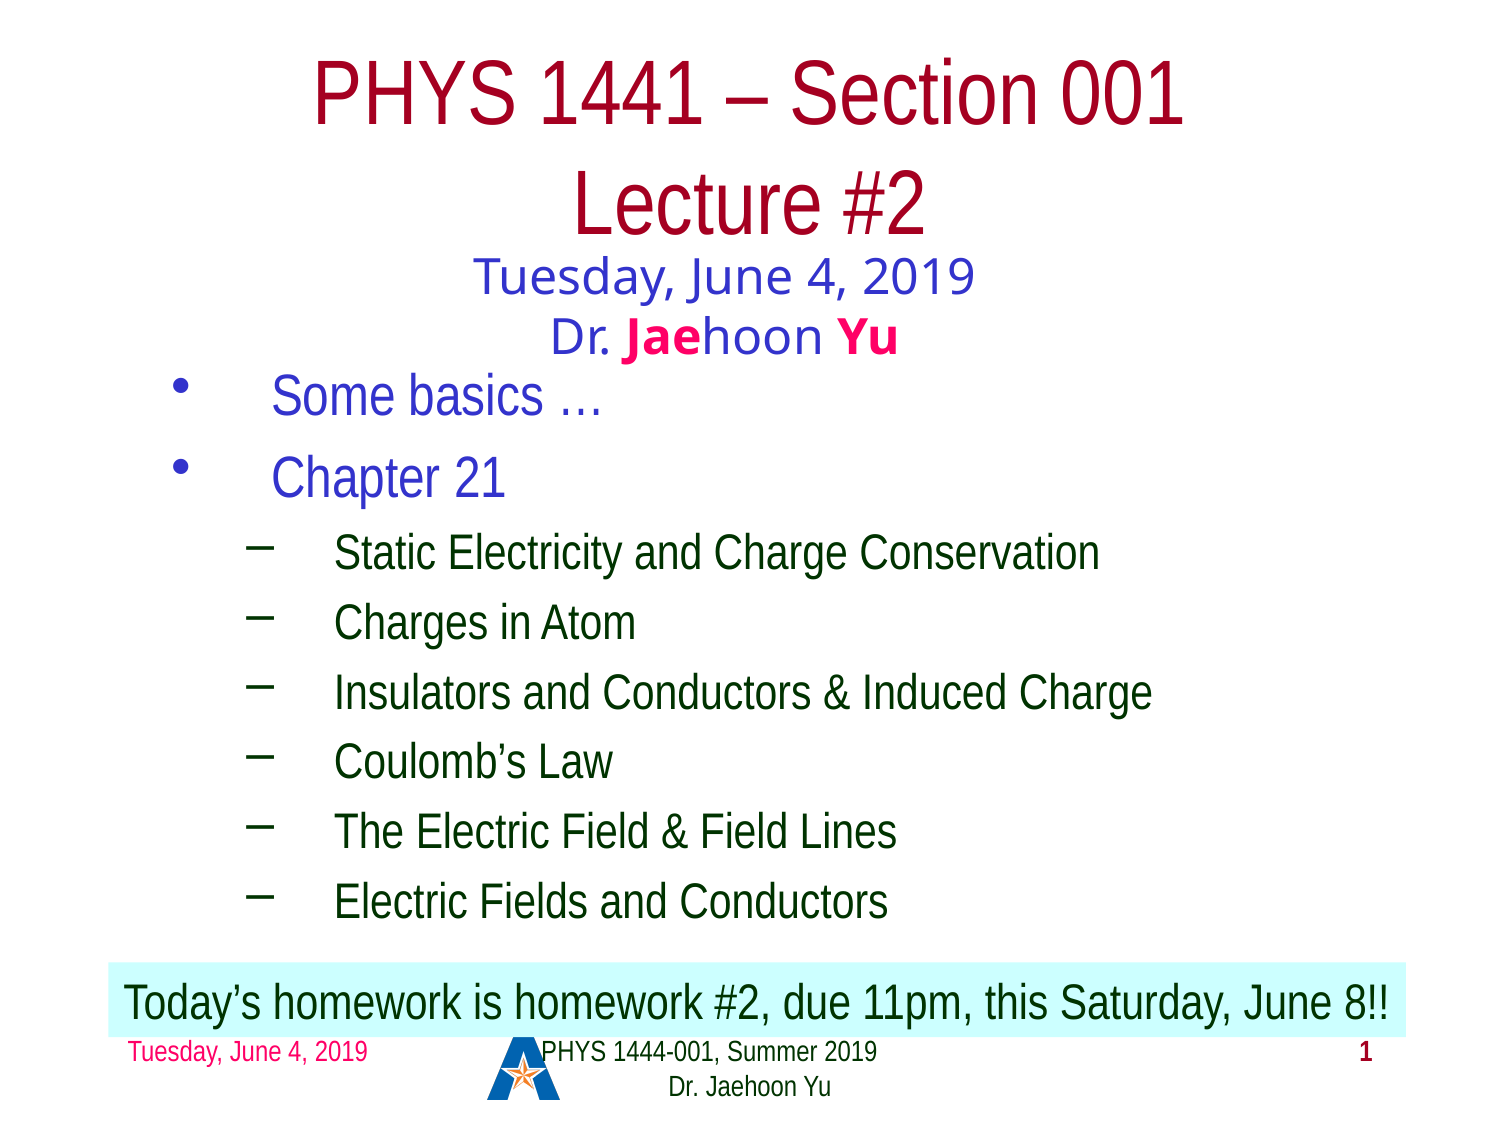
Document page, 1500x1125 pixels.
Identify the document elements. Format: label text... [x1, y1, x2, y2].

title PHYS 1441 – Section 001 Lecture #2 [112, 73, 1388, 212]
text_box Today’s homework is homework #2, due 11pm, this Saturday, June 8!! [108, 962, 1406, 1038]
text_box Some basics … Chapter 21 Static Electricity and Charge Conservation Charges in Atom Insulators and Conductors & Induced Charge Coulomb’s Law The Electric Field & Field Lines Electric Fields and Conductors [156, 349, 1232, 1025]
picture [487, 1038, 512, 1100]
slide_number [112, 1038, 426, 1101]
text_box Tuesday, June 4, 2019 Dr. Jaehoon Yu [458, 237, 992, 349]
slide_number 1 [1074, 1038, 1388, 1101]
footer PHYS 1444-001, Summer 2019 Dr. Jaehoon Yu [512, 1038, 988, 1101]
